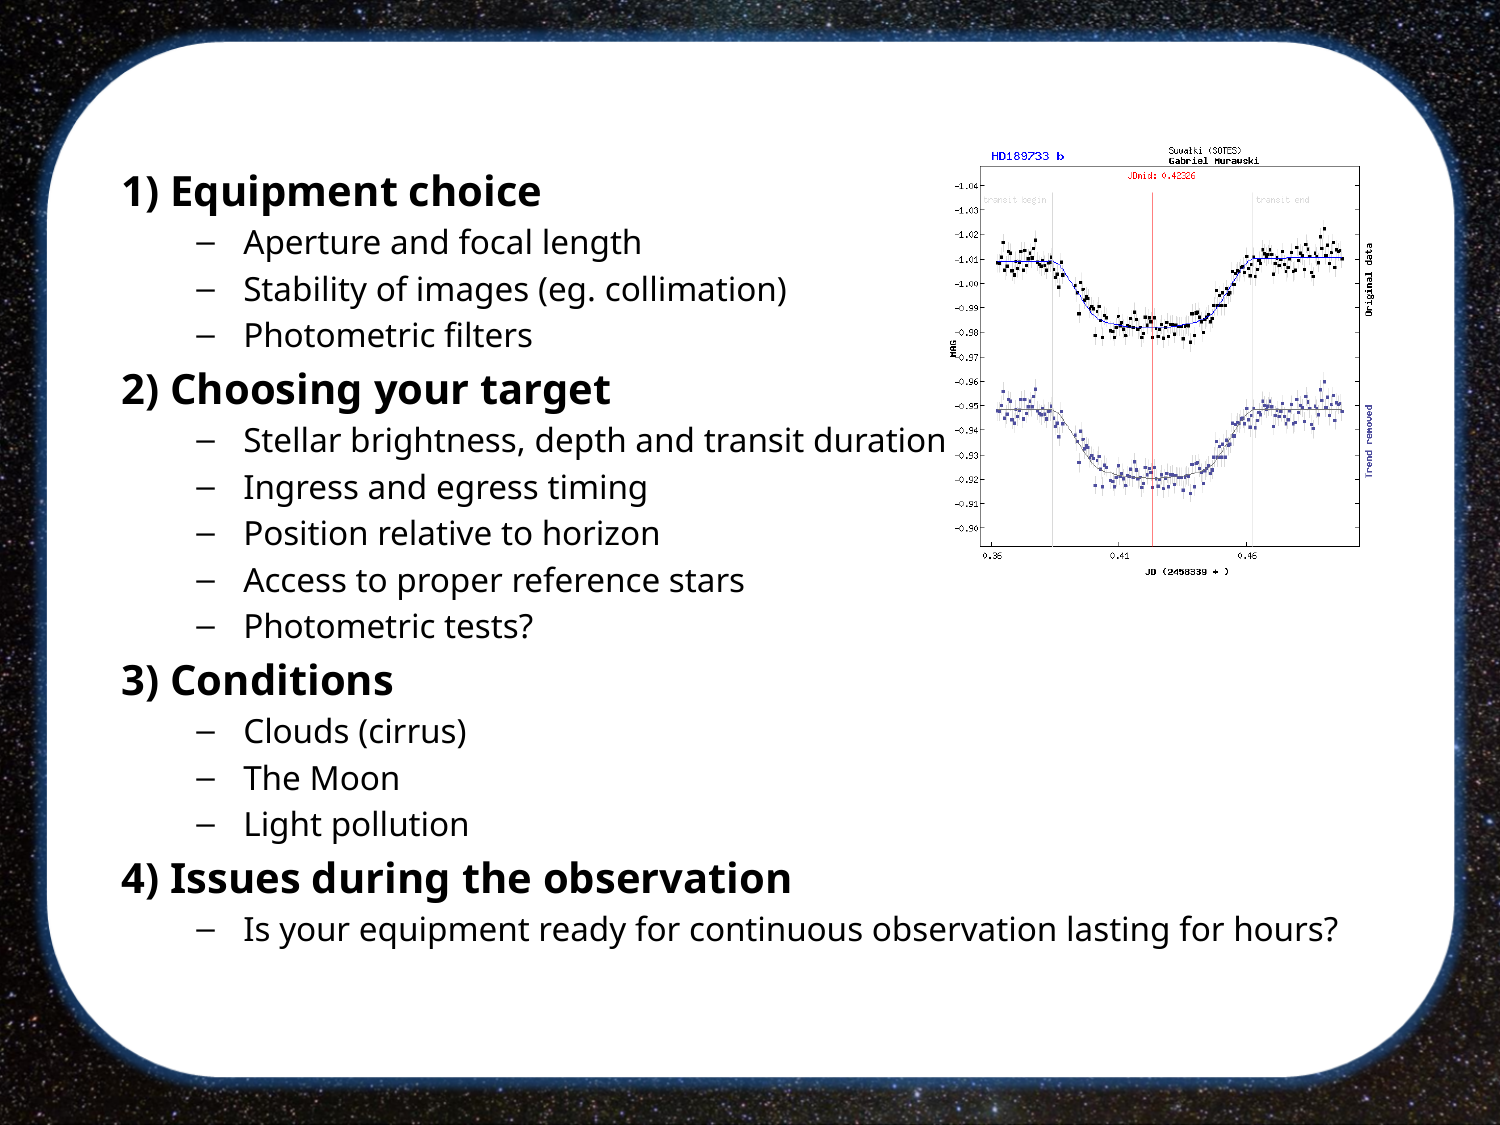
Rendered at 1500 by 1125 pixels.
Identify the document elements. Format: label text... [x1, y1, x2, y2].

text_box 1) Equipment choice Aperture and focal length Stability of images (eg. collimation) Photometric filters 2) Choosing your target Stellar brightness, depth and transit duration Ingress and egress timing Position relative to horizon Access to proper reference stars Photometric tests? 3) Conditions Clouds (cirrus) The Moon Light pollution 4) Issues during the observation Is your equipment ready for continuous observation lasting for hours? [106, 101, 1391, 1012]
picture [0, 0, 1500, 1125]
